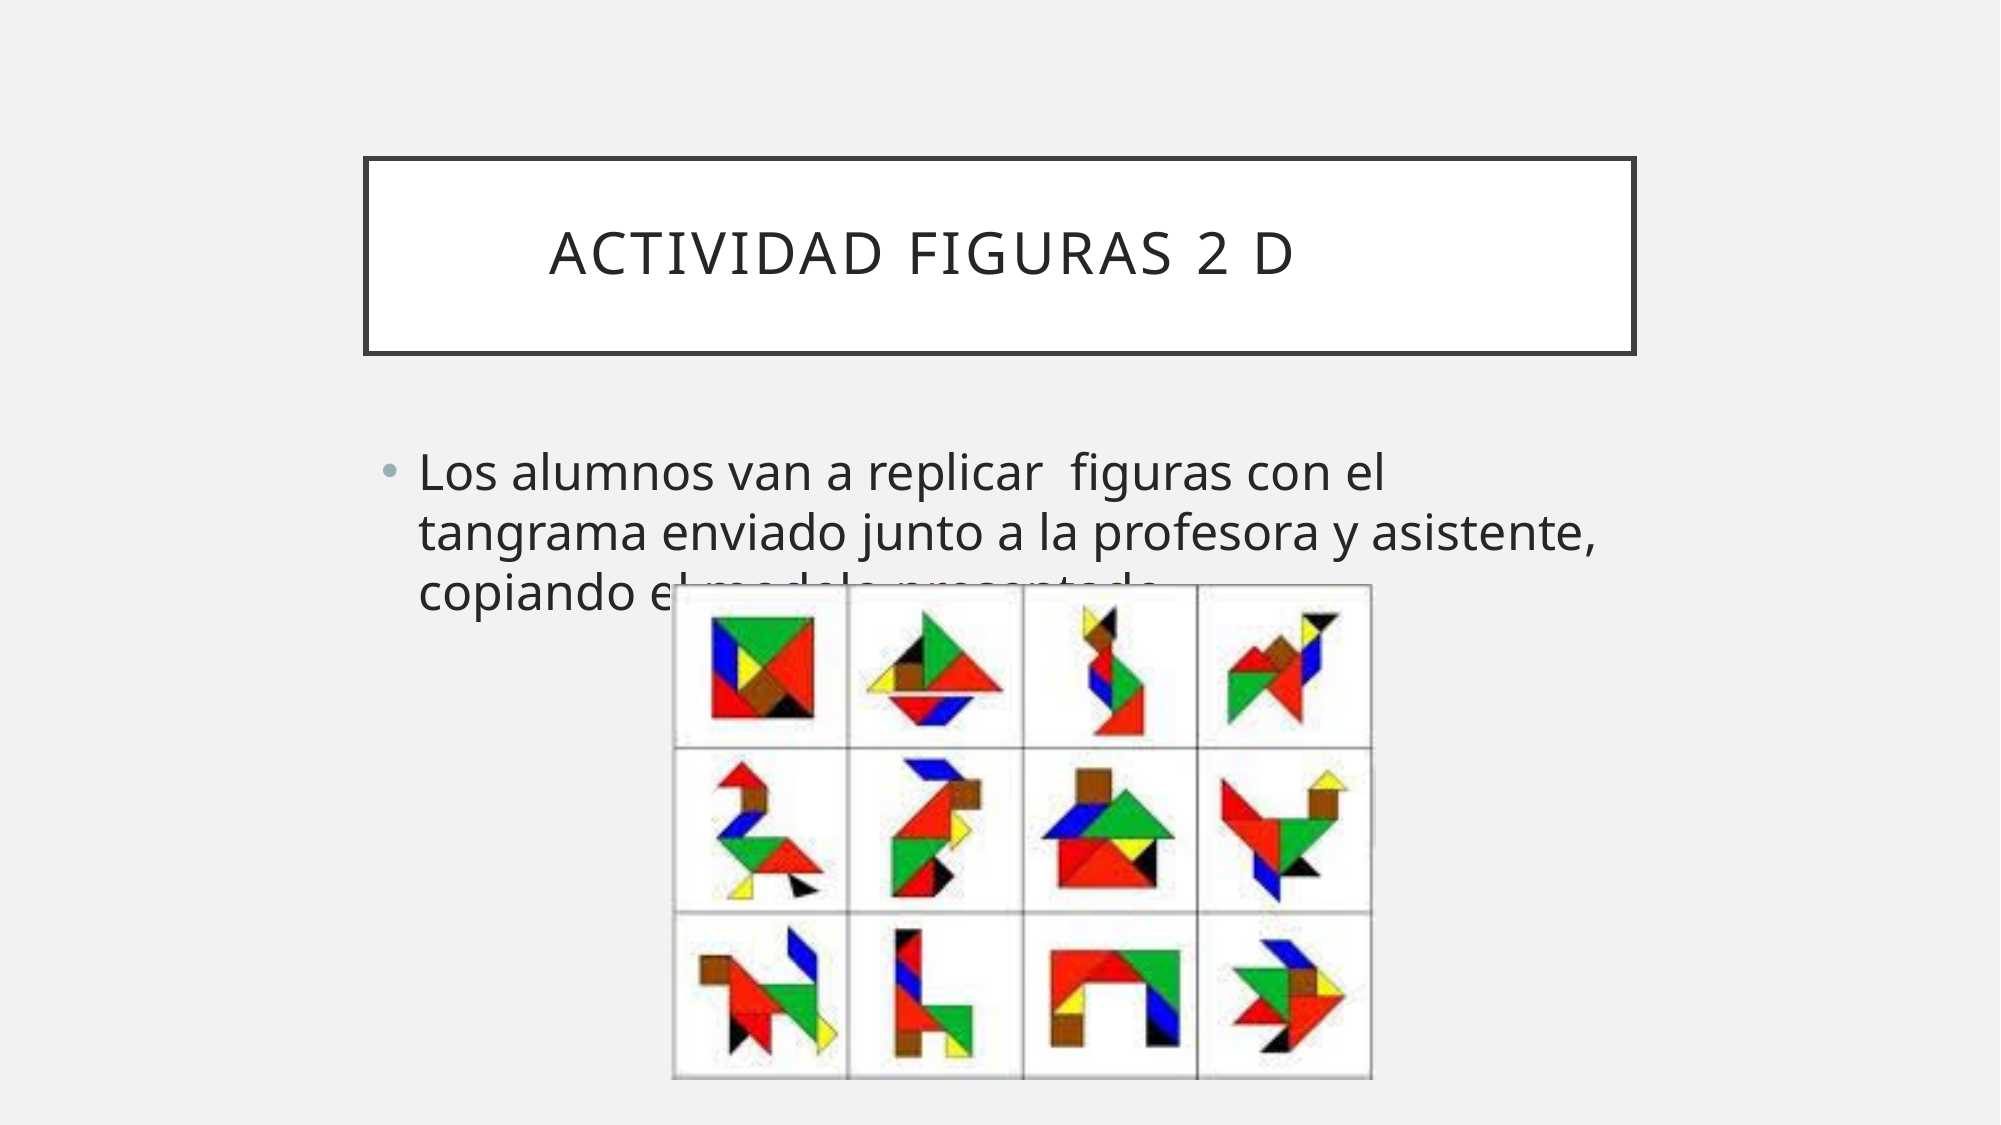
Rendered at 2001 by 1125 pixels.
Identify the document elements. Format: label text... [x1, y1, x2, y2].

title Actividad figuras 2 d [363, 156, 1637, 356]
picture [670, 584, 1376, 1080]
list Los alumnos van a replicar figuras con el tangrama enviado junto a la profesora y asistente, copiando el modelo presentado. [366, 432, 1634, 942]
